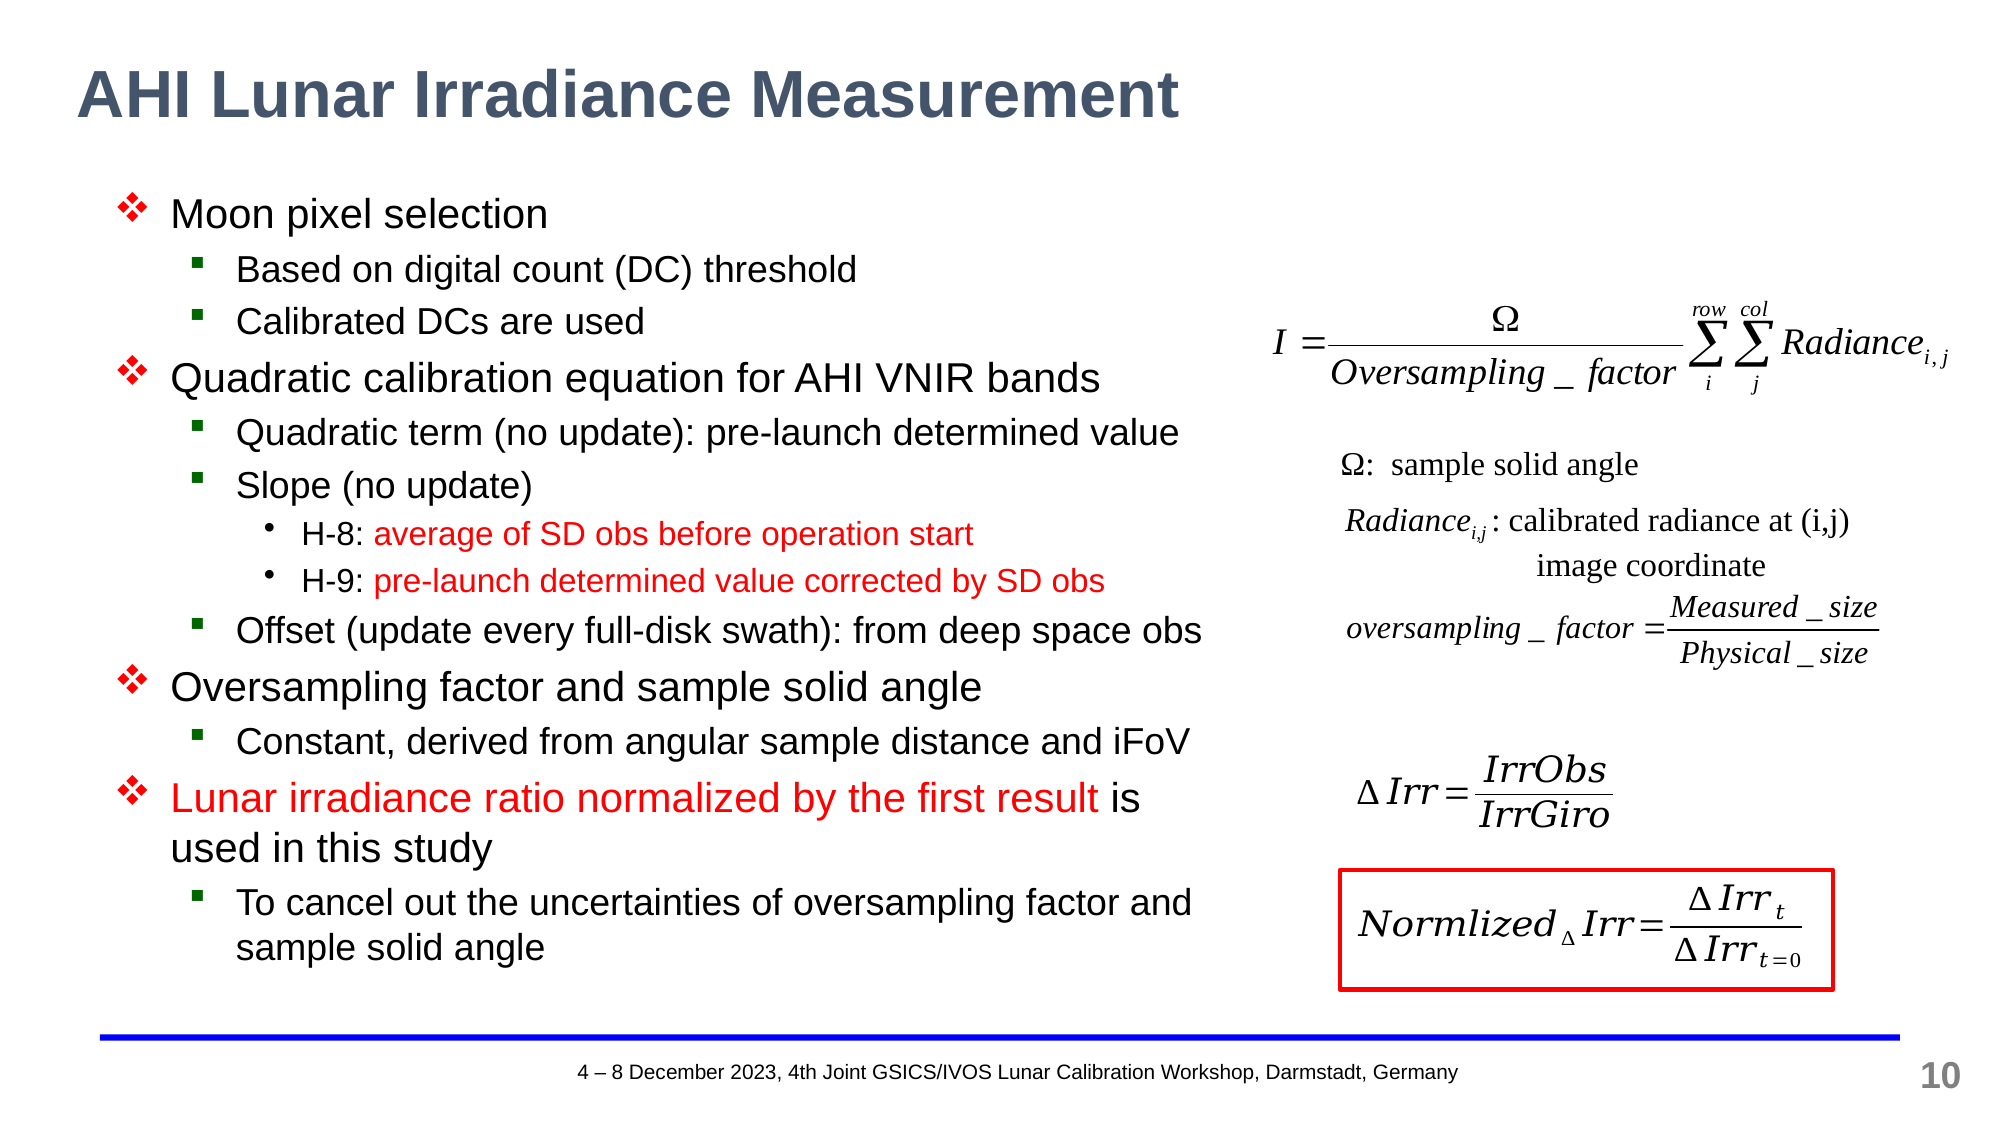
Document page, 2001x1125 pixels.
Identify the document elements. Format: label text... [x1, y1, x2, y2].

title AHI Lunar Irradiance Measurement [62, 43, 1628, 154]
text_box Ω: sample solid angle [1325, 435, 1655, 490]
list Moon pixel selection Based on digital count (DC) threshold Calibrated DCs are used Quadratic calibration equation for AHI VNIR bands Quadratic term (no update): pre-launch determined value Slope (no update) H-8: average of SD obs before operation start H-9: pre-launch determined value corrected by SD obs Offset (update every full-disk swath): from deep space obs Oversampling factor and sample solid angle Constant, derived from angular sample distance and iFoV Lunar irradiance ratio normalized by the first result is used in this study To cancel out the uncertainties of oversampling factor and sample solid angle [98, 179, 1242, 1045]
slide_number 10 [1869, 1043, 1977, 1111]
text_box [1265, 292, 1961, 403]
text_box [1341, 585, 1885, 726]
text_box [1338, 868, 1835, 992]
text_box Radiancei,j : calibrated radiance at (i,j) image coordinate [1330, 490, 1938, 591]
